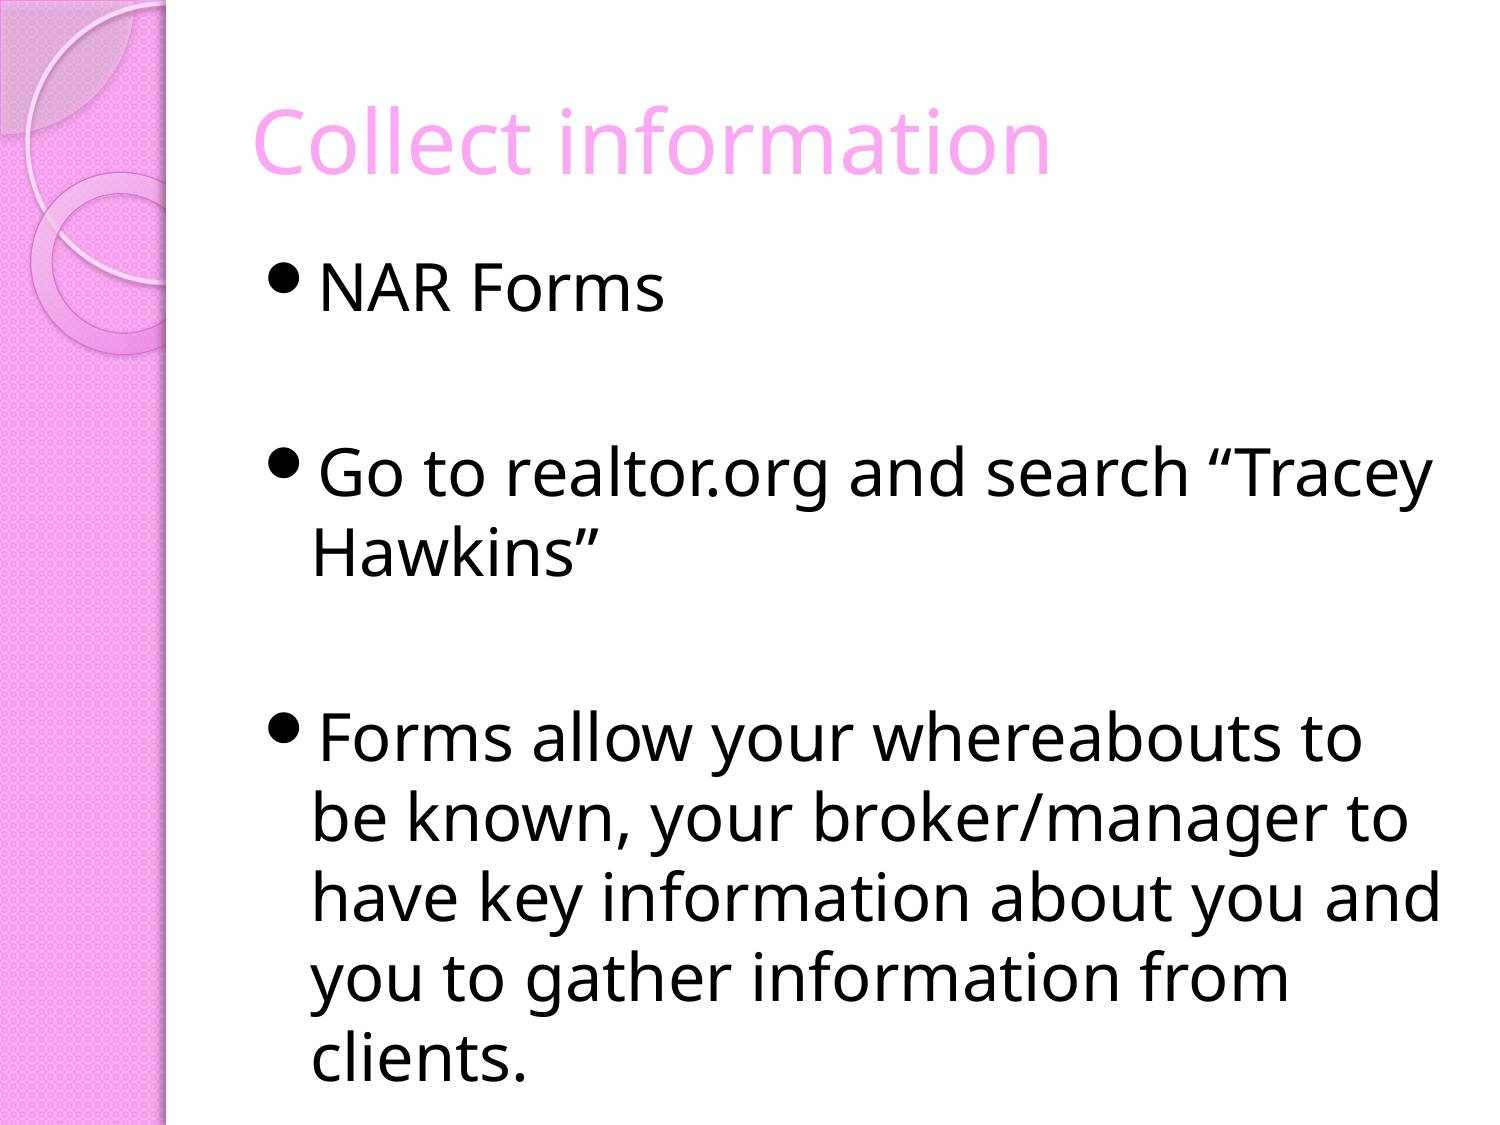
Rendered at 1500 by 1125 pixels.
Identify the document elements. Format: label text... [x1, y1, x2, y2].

title Collect information [235, 45, 1466, 233]
list NAR Forms Go to realtor.org and search “Tracey Hawkins” Forms allow your whereabouts to be known, your broker/manager to have key information about you and you to gather information from clients. [235, 237, 1466, 1026]
